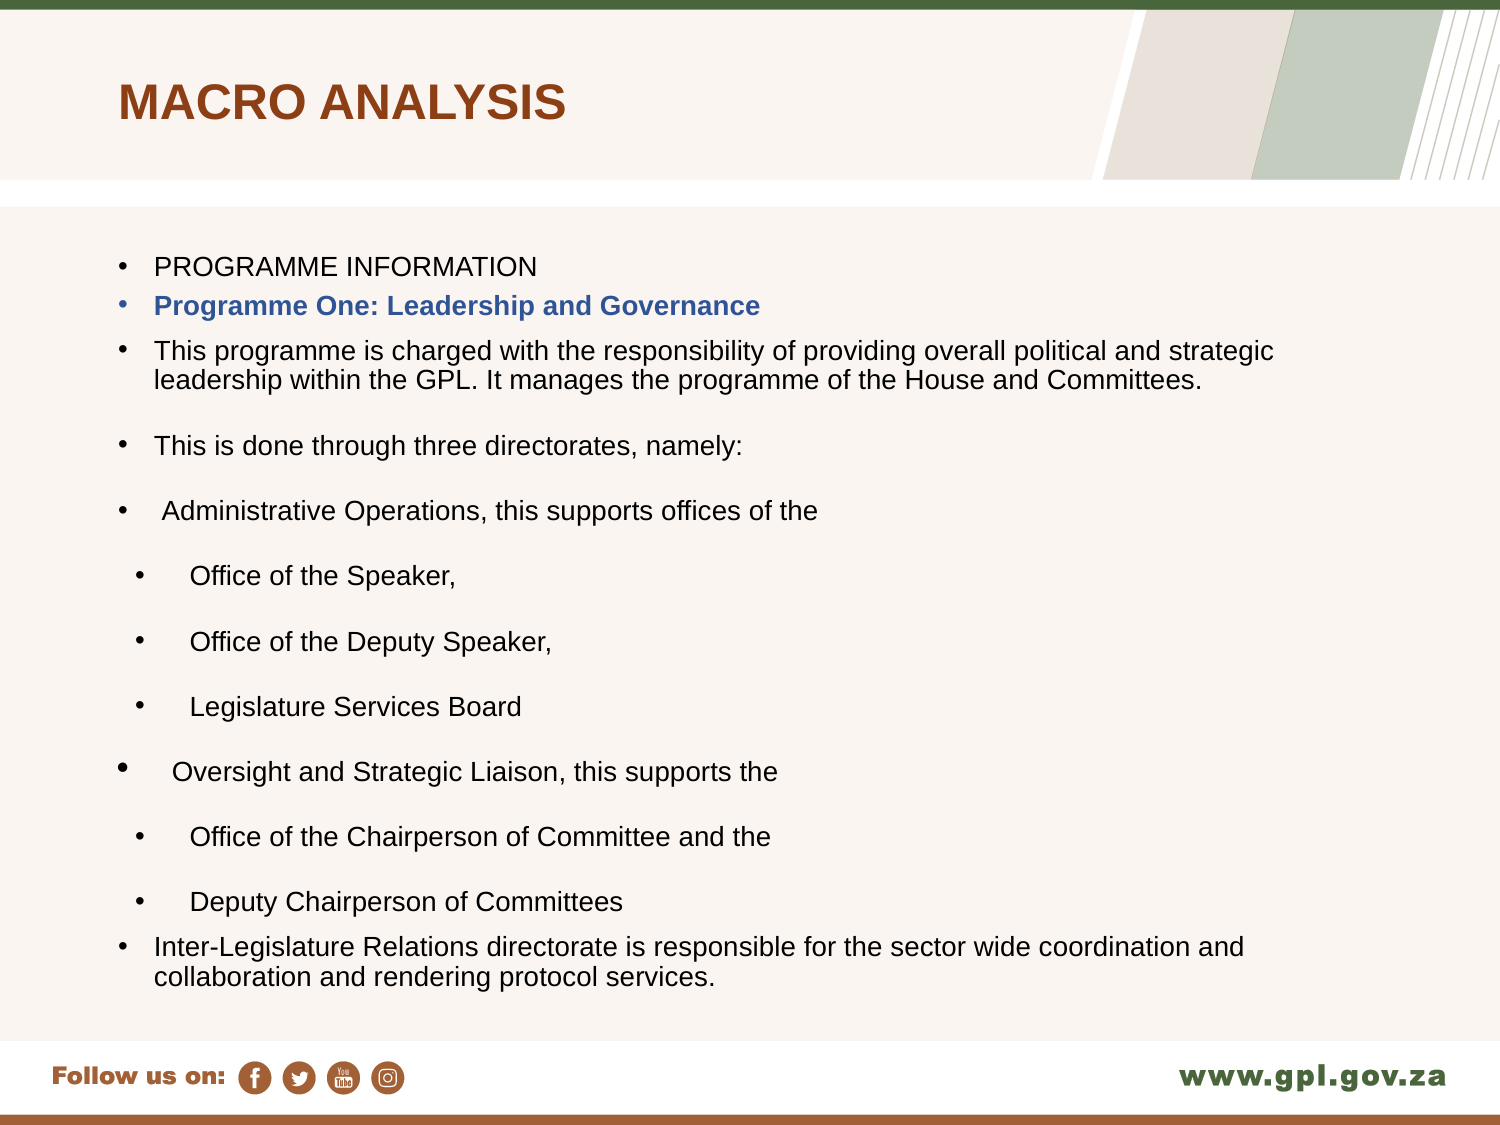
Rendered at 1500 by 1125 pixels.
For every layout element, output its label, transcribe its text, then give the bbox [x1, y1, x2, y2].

title MACRO ANALYSIS [103, 52, 1094, 154]
picture [0, 1041, 1500, 1125]
list PROGRAMME INFORMATION Programme One: Leadership and Governance This programme is charged with the responsibility of providing overall political and strategic leadership within the GPL. It manages the programme of the House and Committees. This is done through three directorates, namely: Administrative Operations, this supports offices of the Office of the Speaker, Office of the Deputy Speaker, Legislature Services Board Oversight and Strategic Liaison, this supports the Office of the Chairperson of Committee and the Deputy Chairperson of Committees Inter-Legislature Relations directorate is responsible for the sector wide coordination and collaboration and rendering protocol services. [103, 244, 1397, 1005]
picture [0, 0, 1500, 180]
